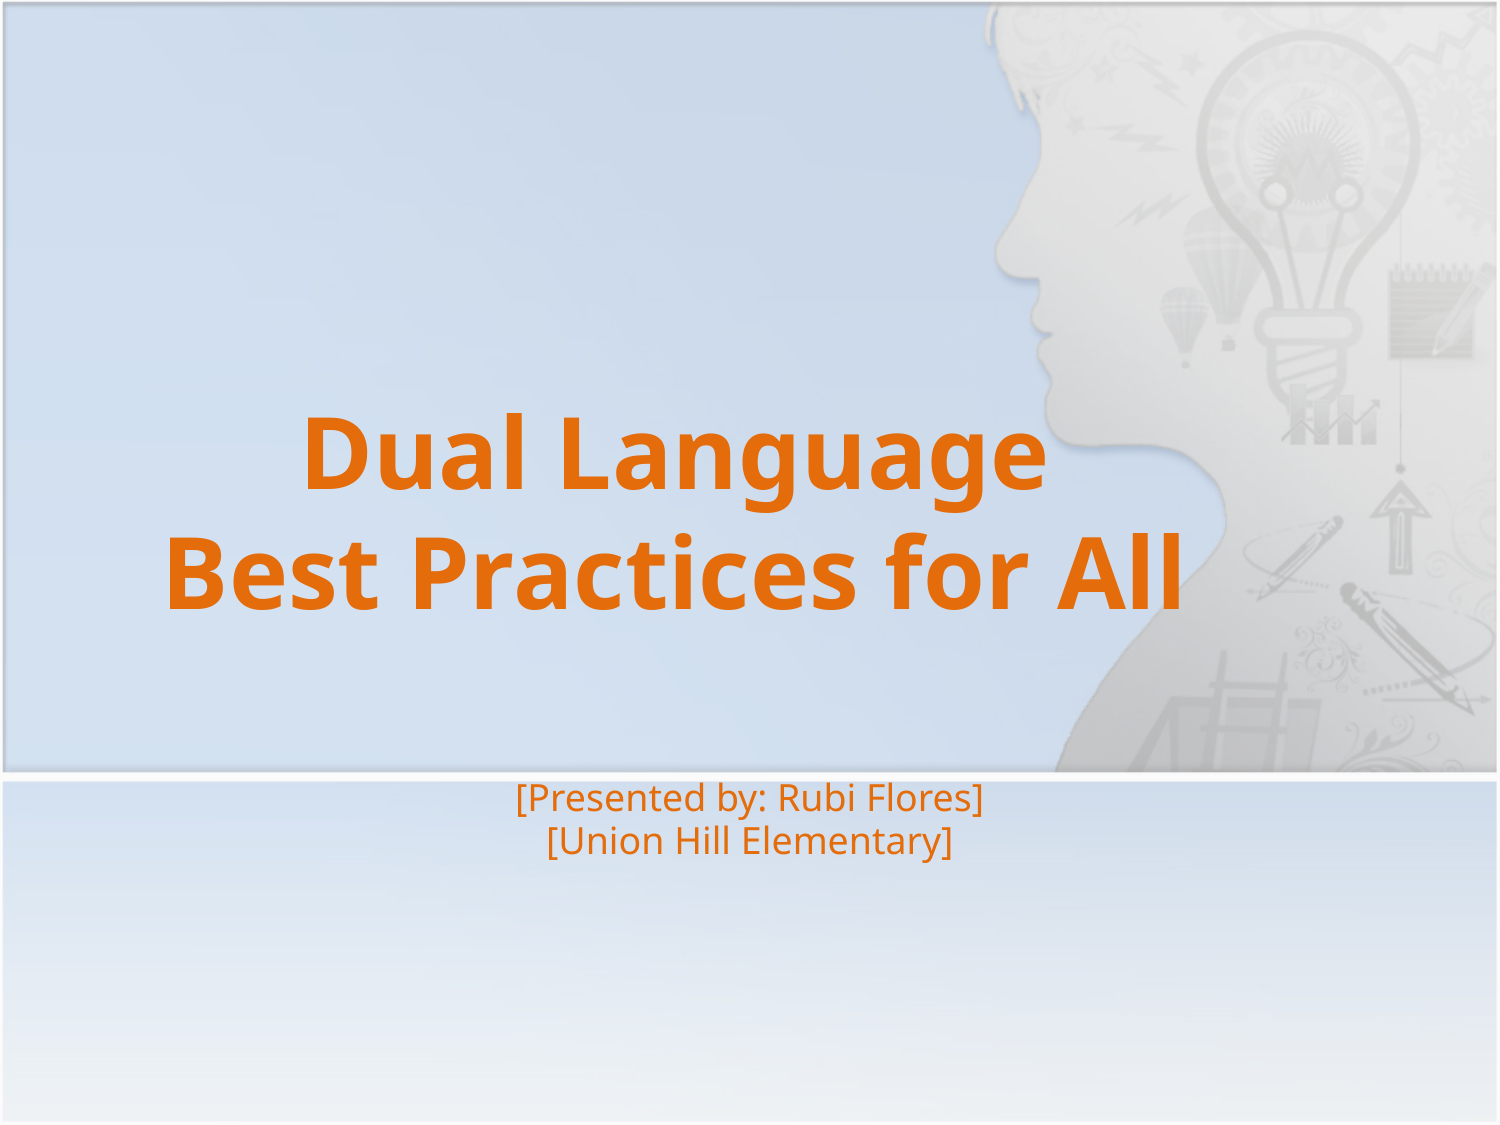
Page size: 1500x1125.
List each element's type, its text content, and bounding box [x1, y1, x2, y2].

subtitle [Presented by: Rubi Flores] [Union Hill Elementary] [224, 774, 1276, 926]
title Dual Language Best Practices for All [37, 299, 1313, 638]
